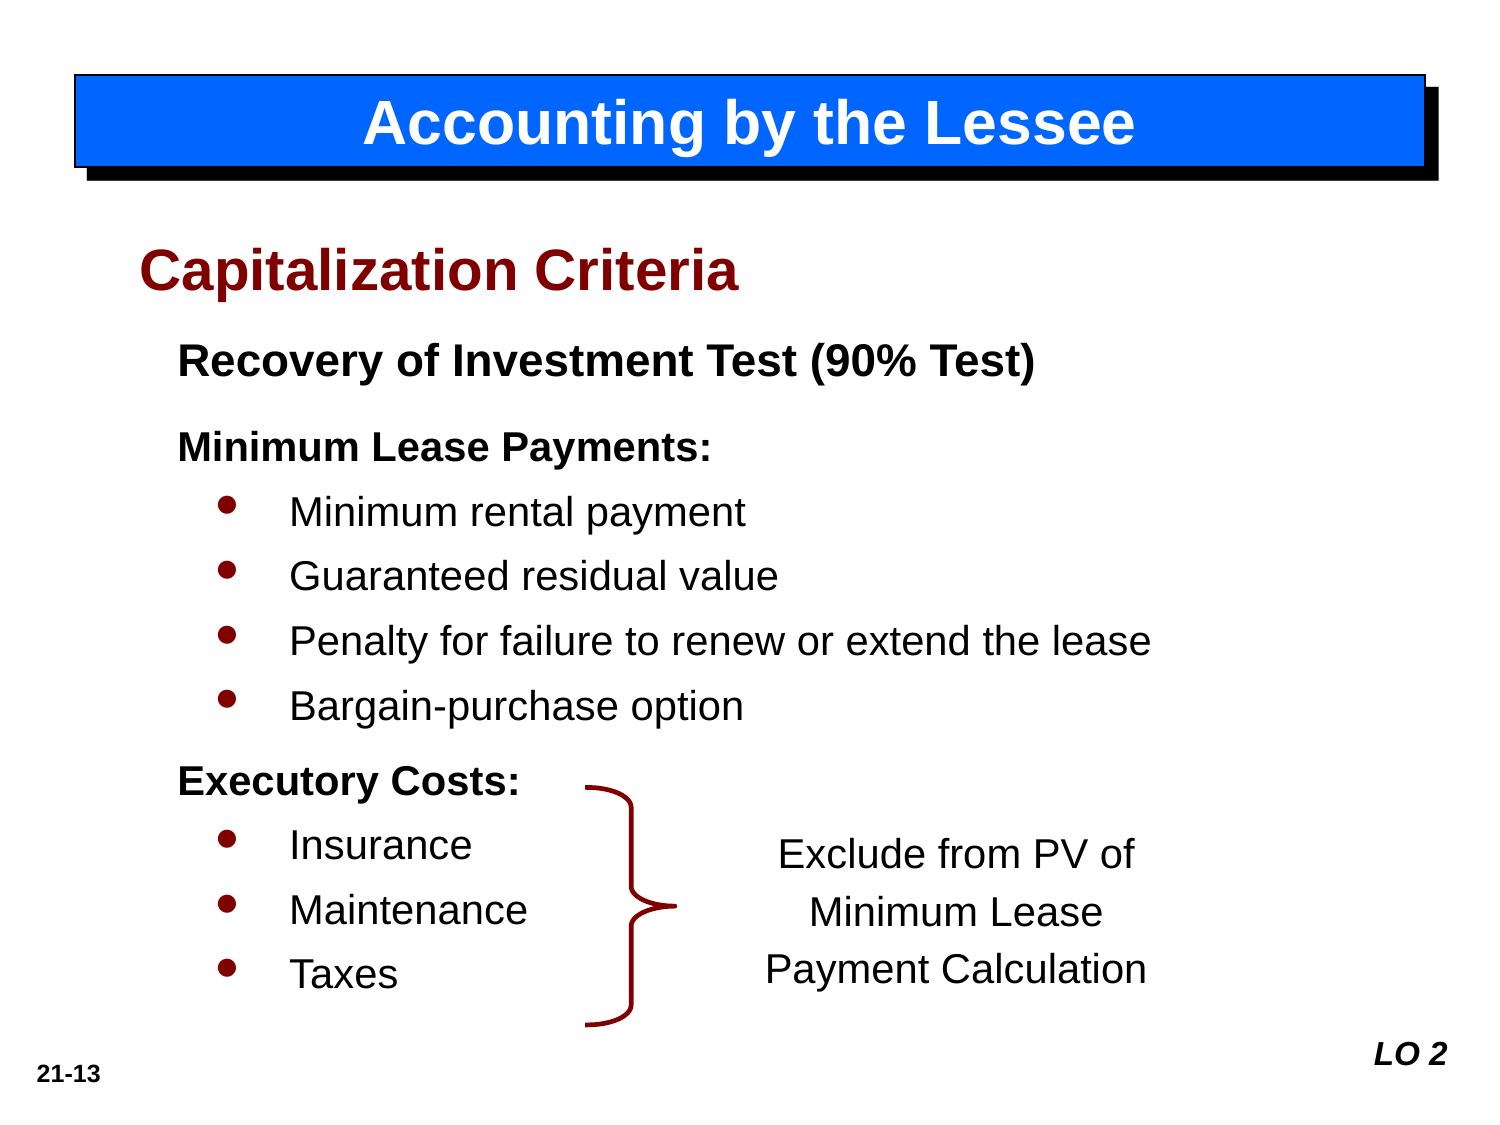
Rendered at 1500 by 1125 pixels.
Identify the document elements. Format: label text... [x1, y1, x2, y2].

text_box Accounting by the Lessee [74, 75, 1425, 167]
text_box LO 2 [1212, 1024, 1463, 1080]
text_box Capitalization Criteria [125, 224, 1415, 310]
text_box Exclude from PV of Minimum Lease Payment Calculation [750, 812, 1163, 1058]
text_box [587, 787, 675, 1025]
text_box Recovery of Investment Test (90% Test) [162, 312, 1163, 394]
text_box Minimum Lease Payments: Minimum rental payment Guaranteed residual value Penalty for failure to renew or extend the lease Bargain-purchase option Executory Costs: Insurance Maintenance Taxes [162, 412, 1250, 1005]
